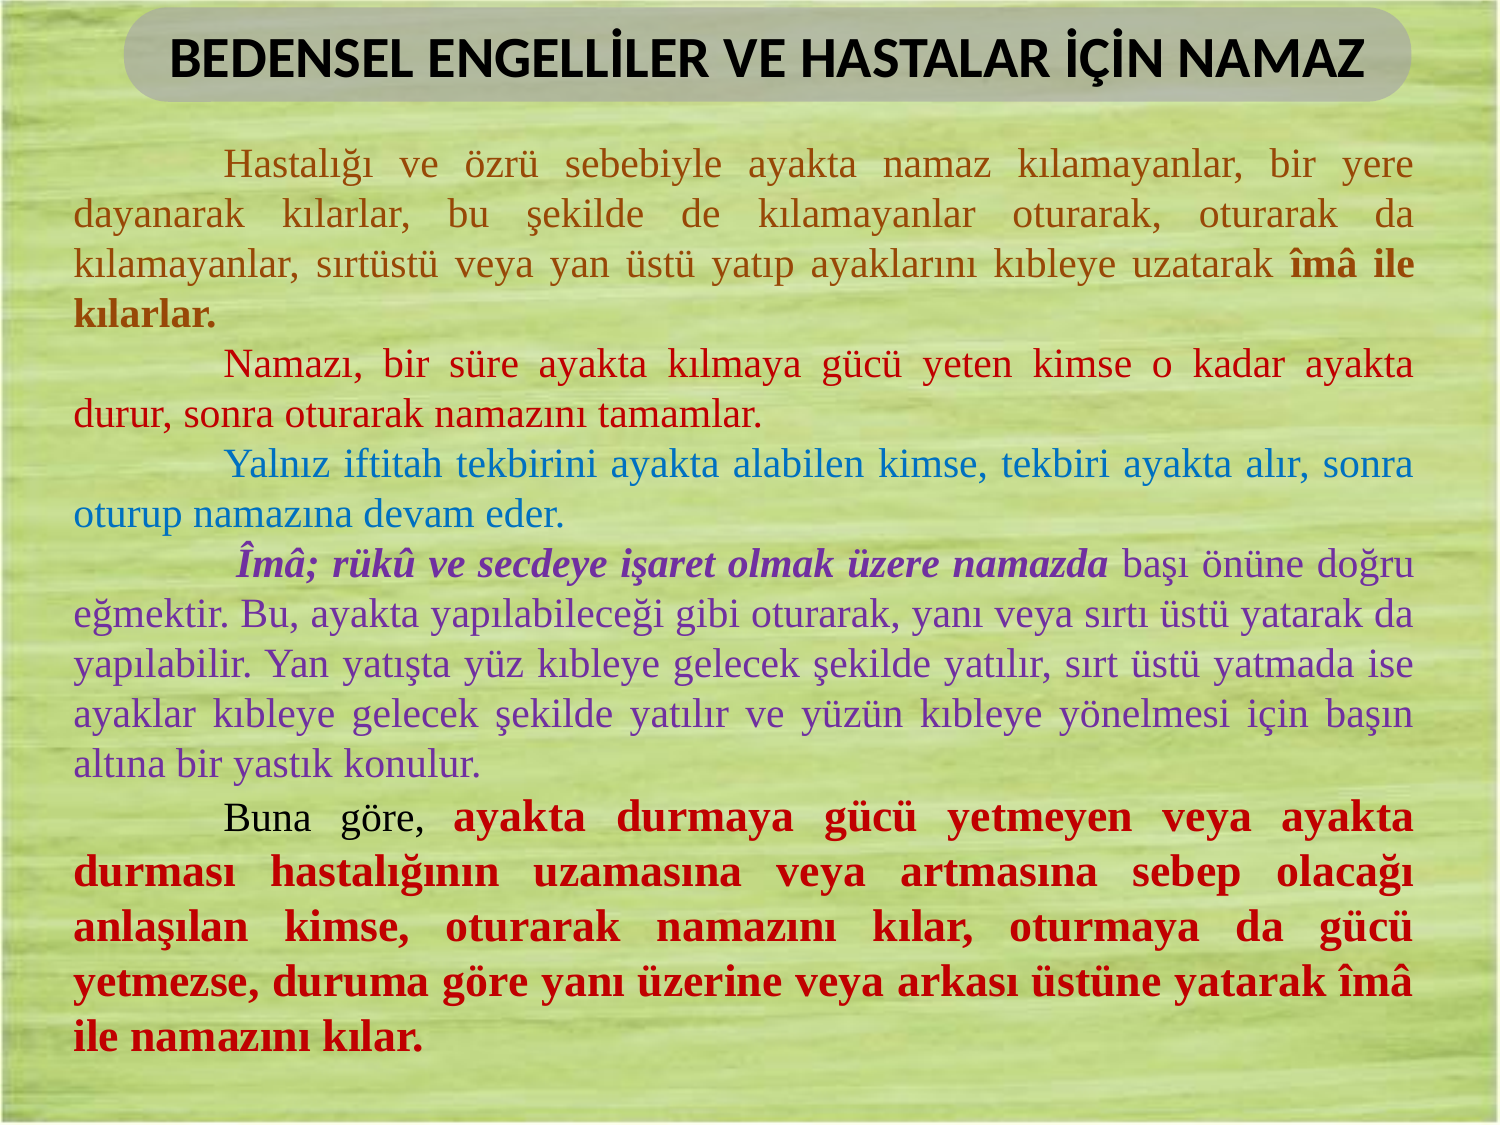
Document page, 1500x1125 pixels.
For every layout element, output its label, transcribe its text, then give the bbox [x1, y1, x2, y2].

text_box BEDENSEL ENGELLİLER VE HASTALAR İÇİN NAMAZ [121, 5, 1414, 104]
text_box Hastalığı ve özrü sebebiyle ayakta namaz kılamayanlar, bir yere dayanarak kılarlar, bu şekilde de kılamayanlar oturarak, oturarak da kılamayanlar, sırtüstü veya yan üstü yatıp ayaklarını kıbleye uzatarak îmâ ile kılarlar. Namazı, bir süre ayakta kılmaya gücü yeten kimse o kadar ayakta durur, sonra oturarak namazını tamamlar. Yalnız iftitah tekbirini ayakta alabilen kimse, tekbiri ayakta alır, sonra oturup namazına devam eder. Îmâ; rükû ve secdeye işaret olmak üzere namazda başı önüne doğru eğmektir. Bu, ayakta yapılabileceği gibi oturarak, yanı veya sırtı üstü yatarak da yapılabilir. Yan yatışta yüz kıbleye gelecek şekilde yatılır, sırt üstü yatmada ise ayaklar kıbleye gelecek şekilde yatılır ve yüzün kıbleye yönelmesi için başın altına bir yastık konulur. Buna göre, ayakta durmaya gücü yetmeyen veya ayakta durması hastalığının uzamasına veya artmasına sebep olacağı anlaşılan kimse, oturarak namazını kılar, oturmaya da gücü yetmezse, duruma göre yanı üzerine veya arkası üstüne yatarak îmâ ile namazını kılar. [56, 123, 1432, 1072]
picture [0, 0, 1500, 1125]
